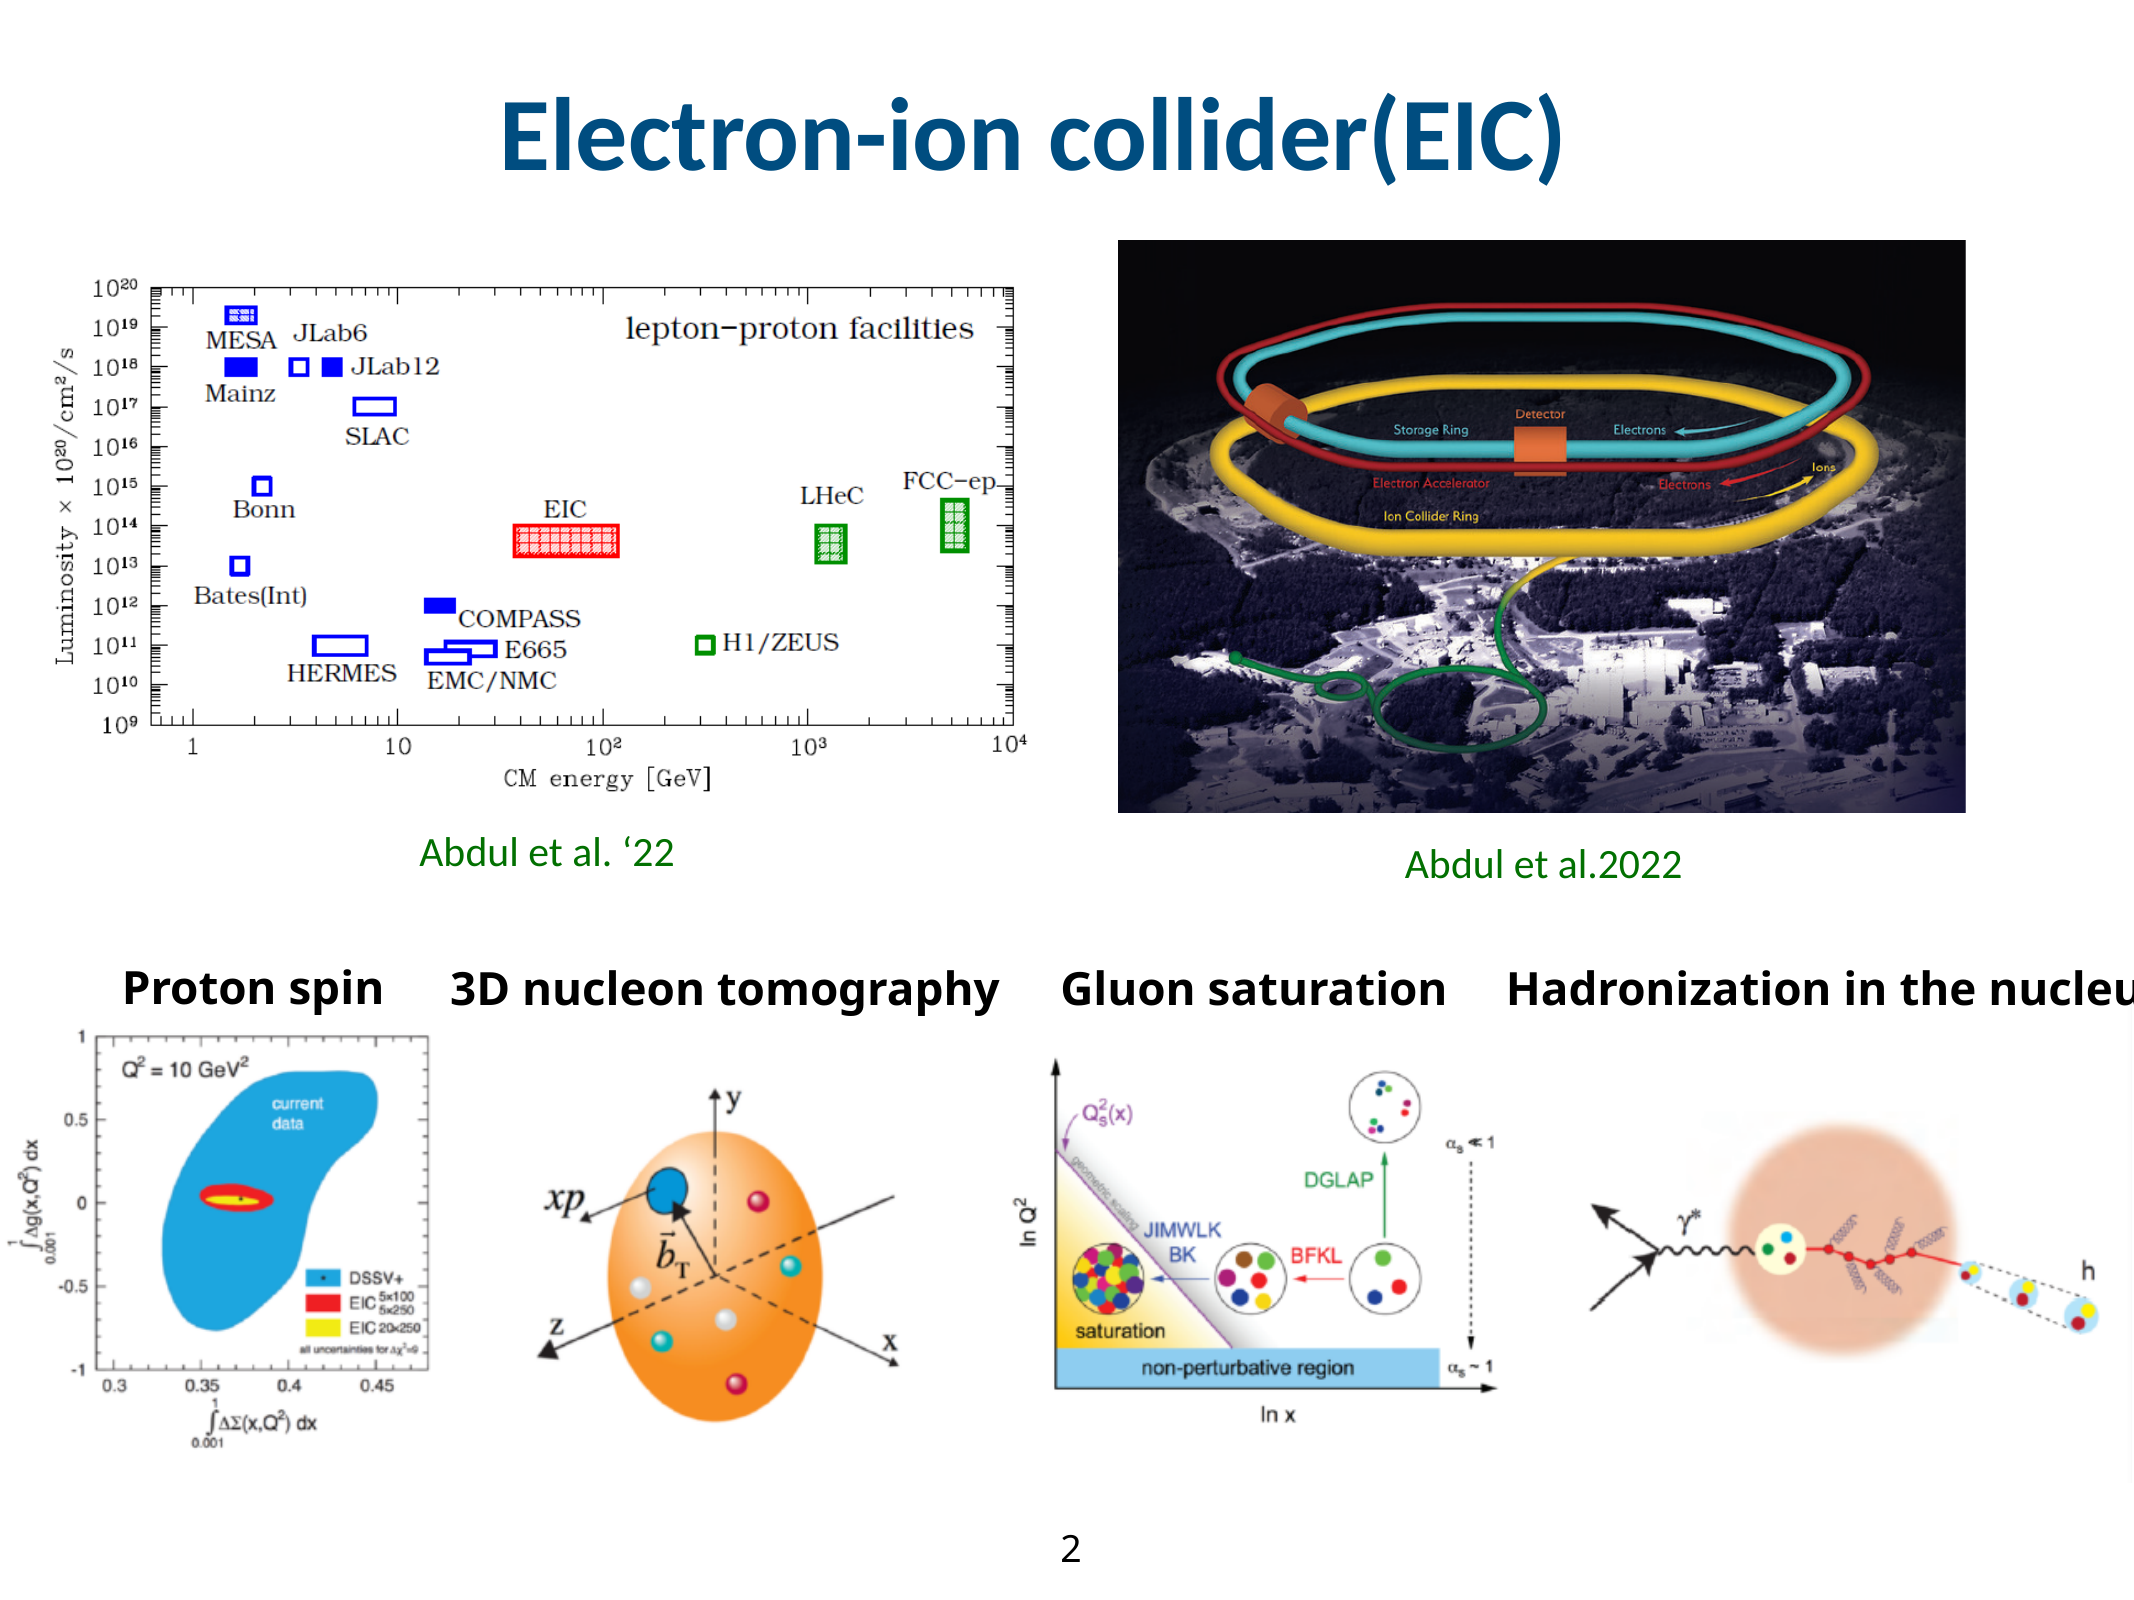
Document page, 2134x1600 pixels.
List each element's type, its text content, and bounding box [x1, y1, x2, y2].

text_box Proton spin [107, 951, 435, 995]
text_box Abdul et al.2022 [1390, 829, 1709, 895]
text_box Electron-ion collider(EIC) [187, 13, 1905, 245]
text_box Gluon saturation [1045, 951, 1491, 995]
picture [0, 995, 2133, 1484]
text_box 3D nucleon tomography [435, 951, 1045, 995]
picture [9, 239, 1067, 801]
text_box Abdul et al. ‘22 [404, 817, 700, 882]
picture [1118, 240, 1968, 813]
text_box Hadronization in the nucleus [1491, 951, 2134, 1022]
